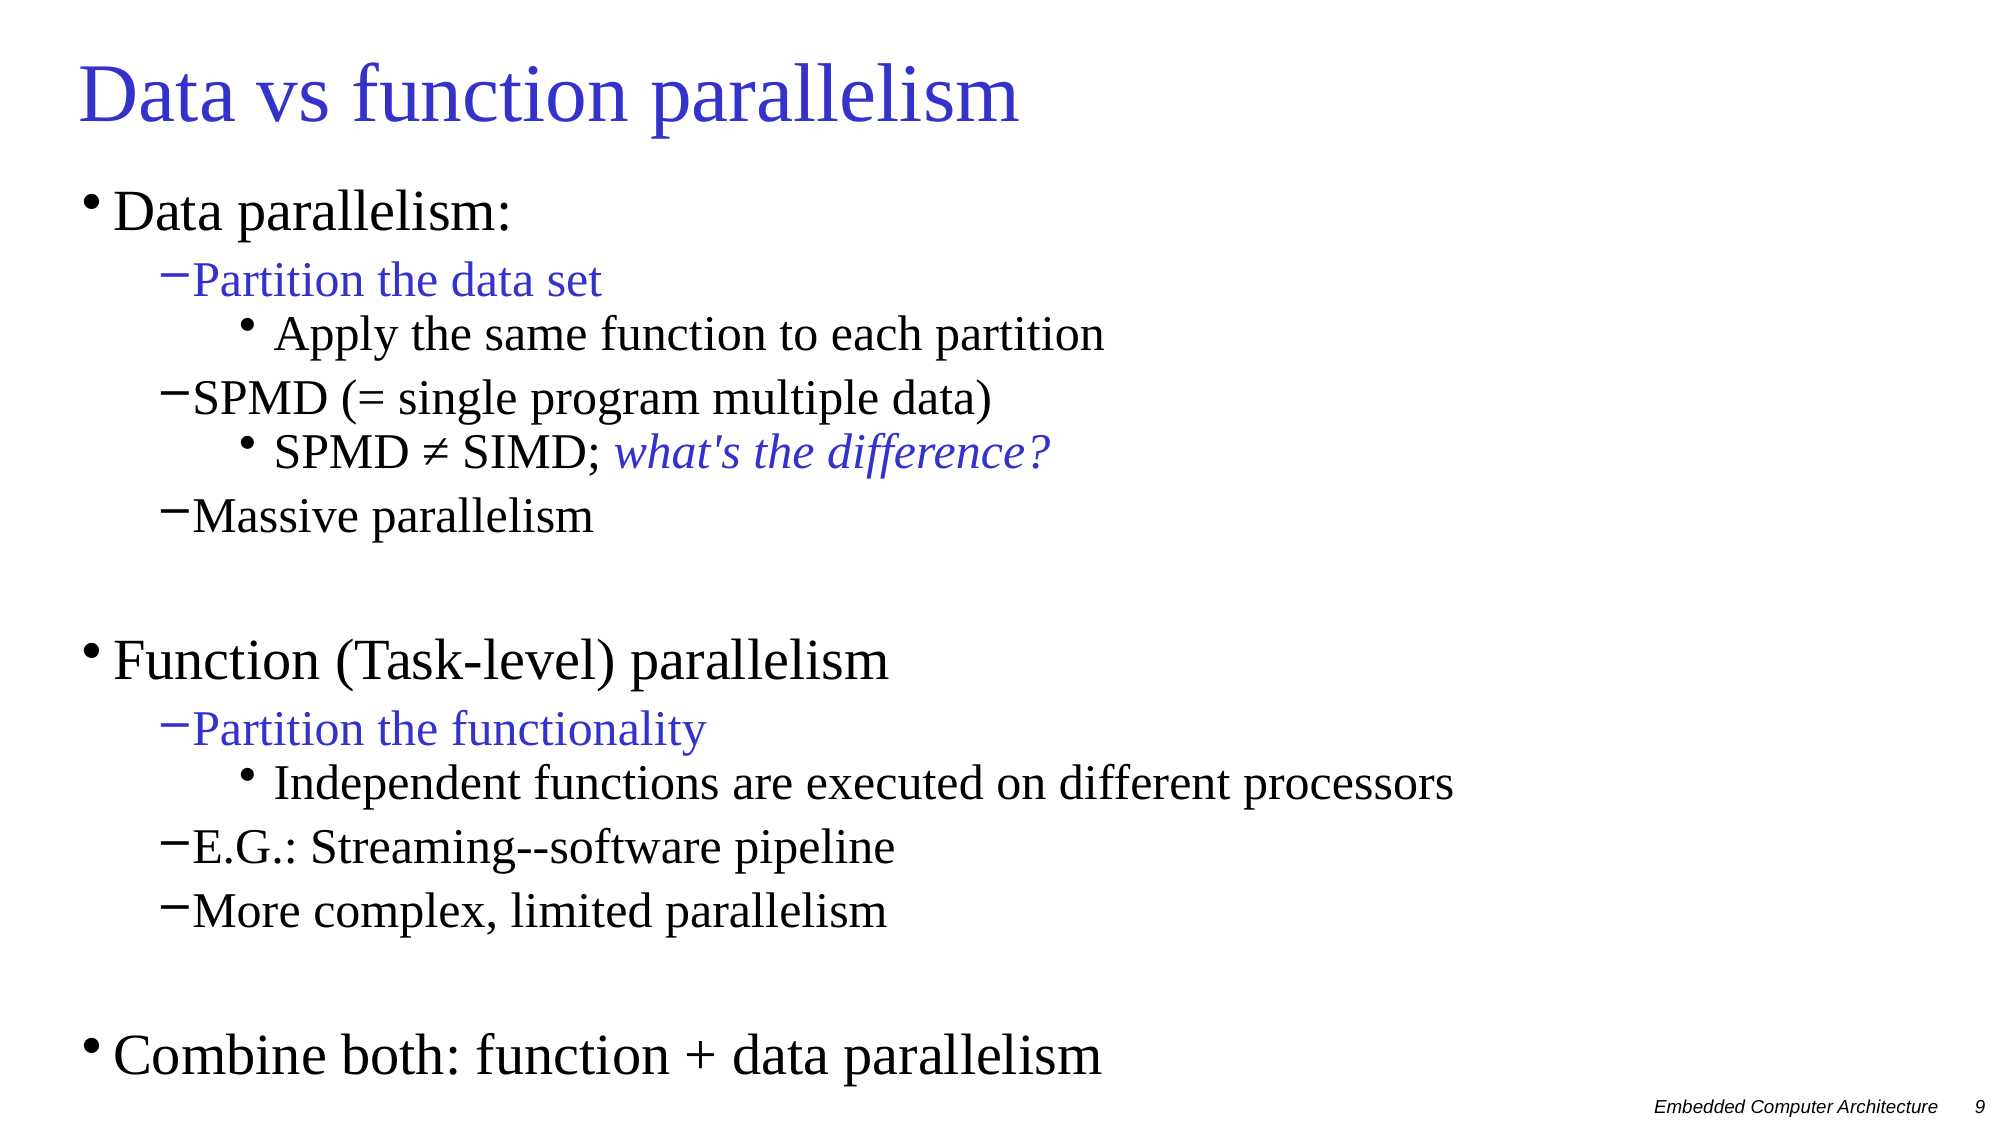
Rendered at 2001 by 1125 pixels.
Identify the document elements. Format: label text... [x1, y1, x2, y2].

list Data parallelism: Partition the data set Apply the same function to each partition SPMD (= single program multiple data) SPMD ≠ SIMD; what's the difference? Massive parallelism Function (Task-level) parallelism Partition the functionality Independent functions are executed on different processors E.G.: Streaming--software pipeline More complex, limited parallelism Combine both: function + data parallelism [66, 172, 1922, 1060]
title Data vs function parallelism [63, 37, 1934, 158]
